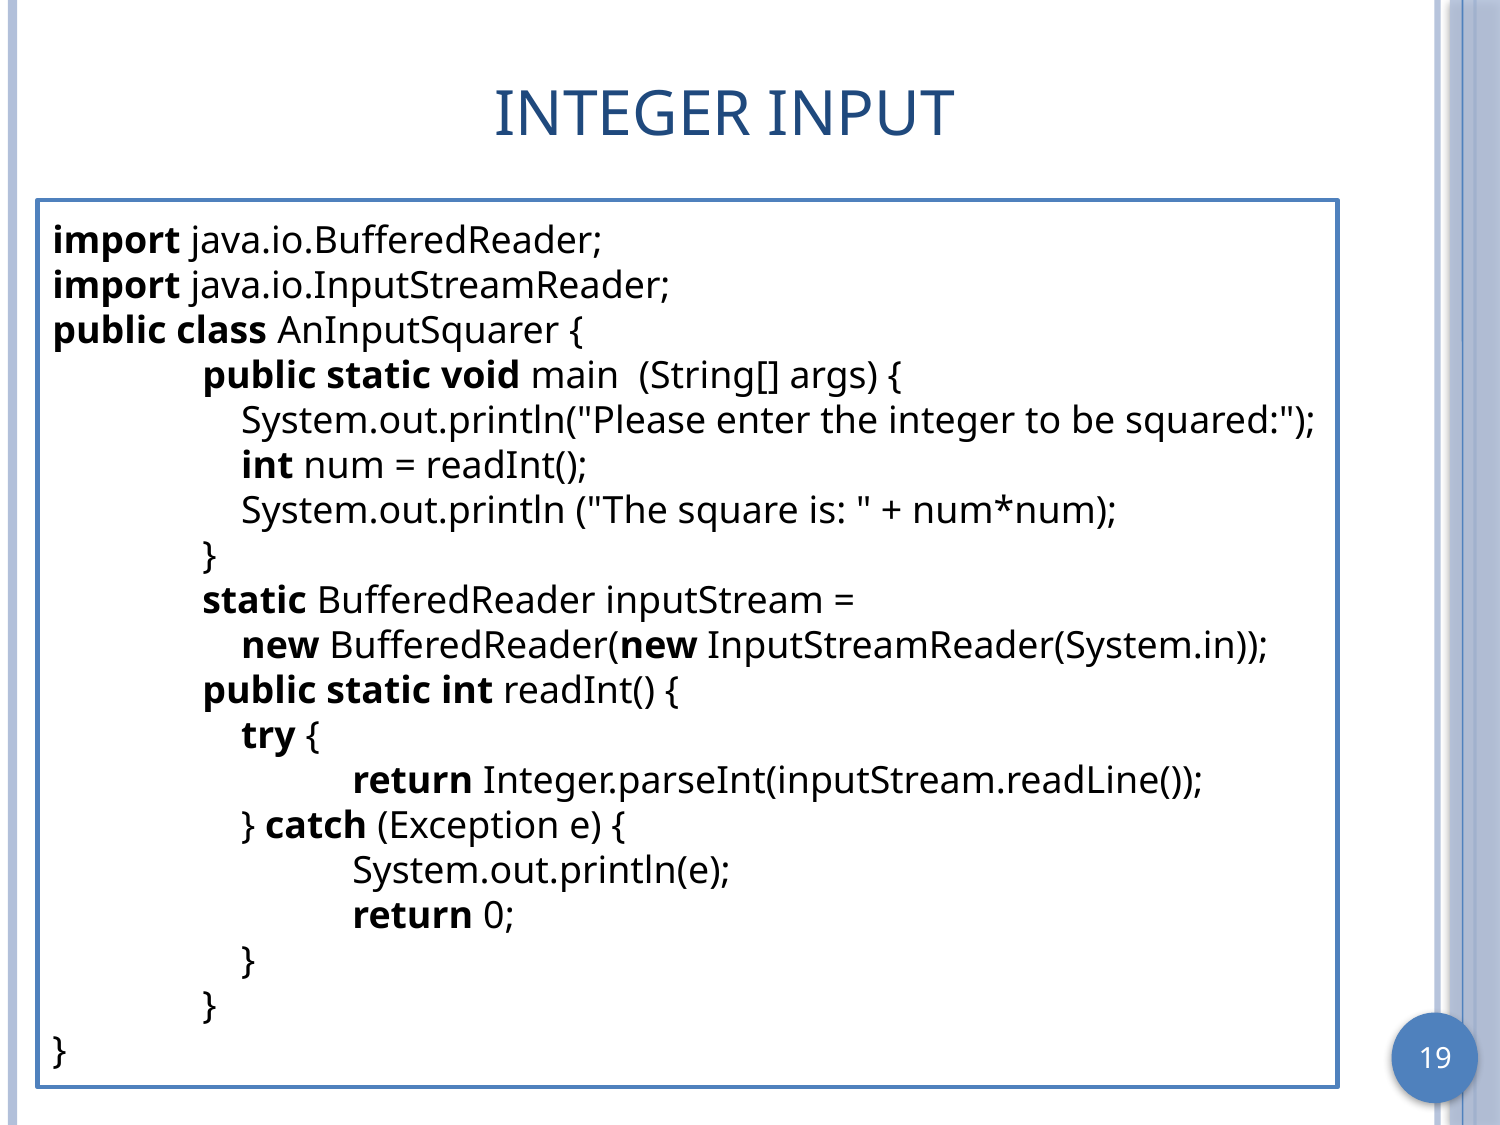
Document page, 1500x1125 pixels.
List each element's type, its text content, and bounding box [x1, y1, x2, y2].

title Integer Input [75, 45, 1375, 175]
text_box import java.io.BufferedReader; import java.io.InputStreamReader; public class AnInputSquarer { public static void main (String[] args) { System.out.println("Please enter the integer to be squared:"); int num = readInt(); System.out.println ("The square is: " + num*num); } static BufferedReader inputStream = new BufferedReader(new InputStreamReader(System.in)); public static int readInt() { try { return Integer.parseInt(inputStream.readLine()); } catch (Exception e) { System.out.println(e); return 0; } } } [35, 198, 1340, 1089]
